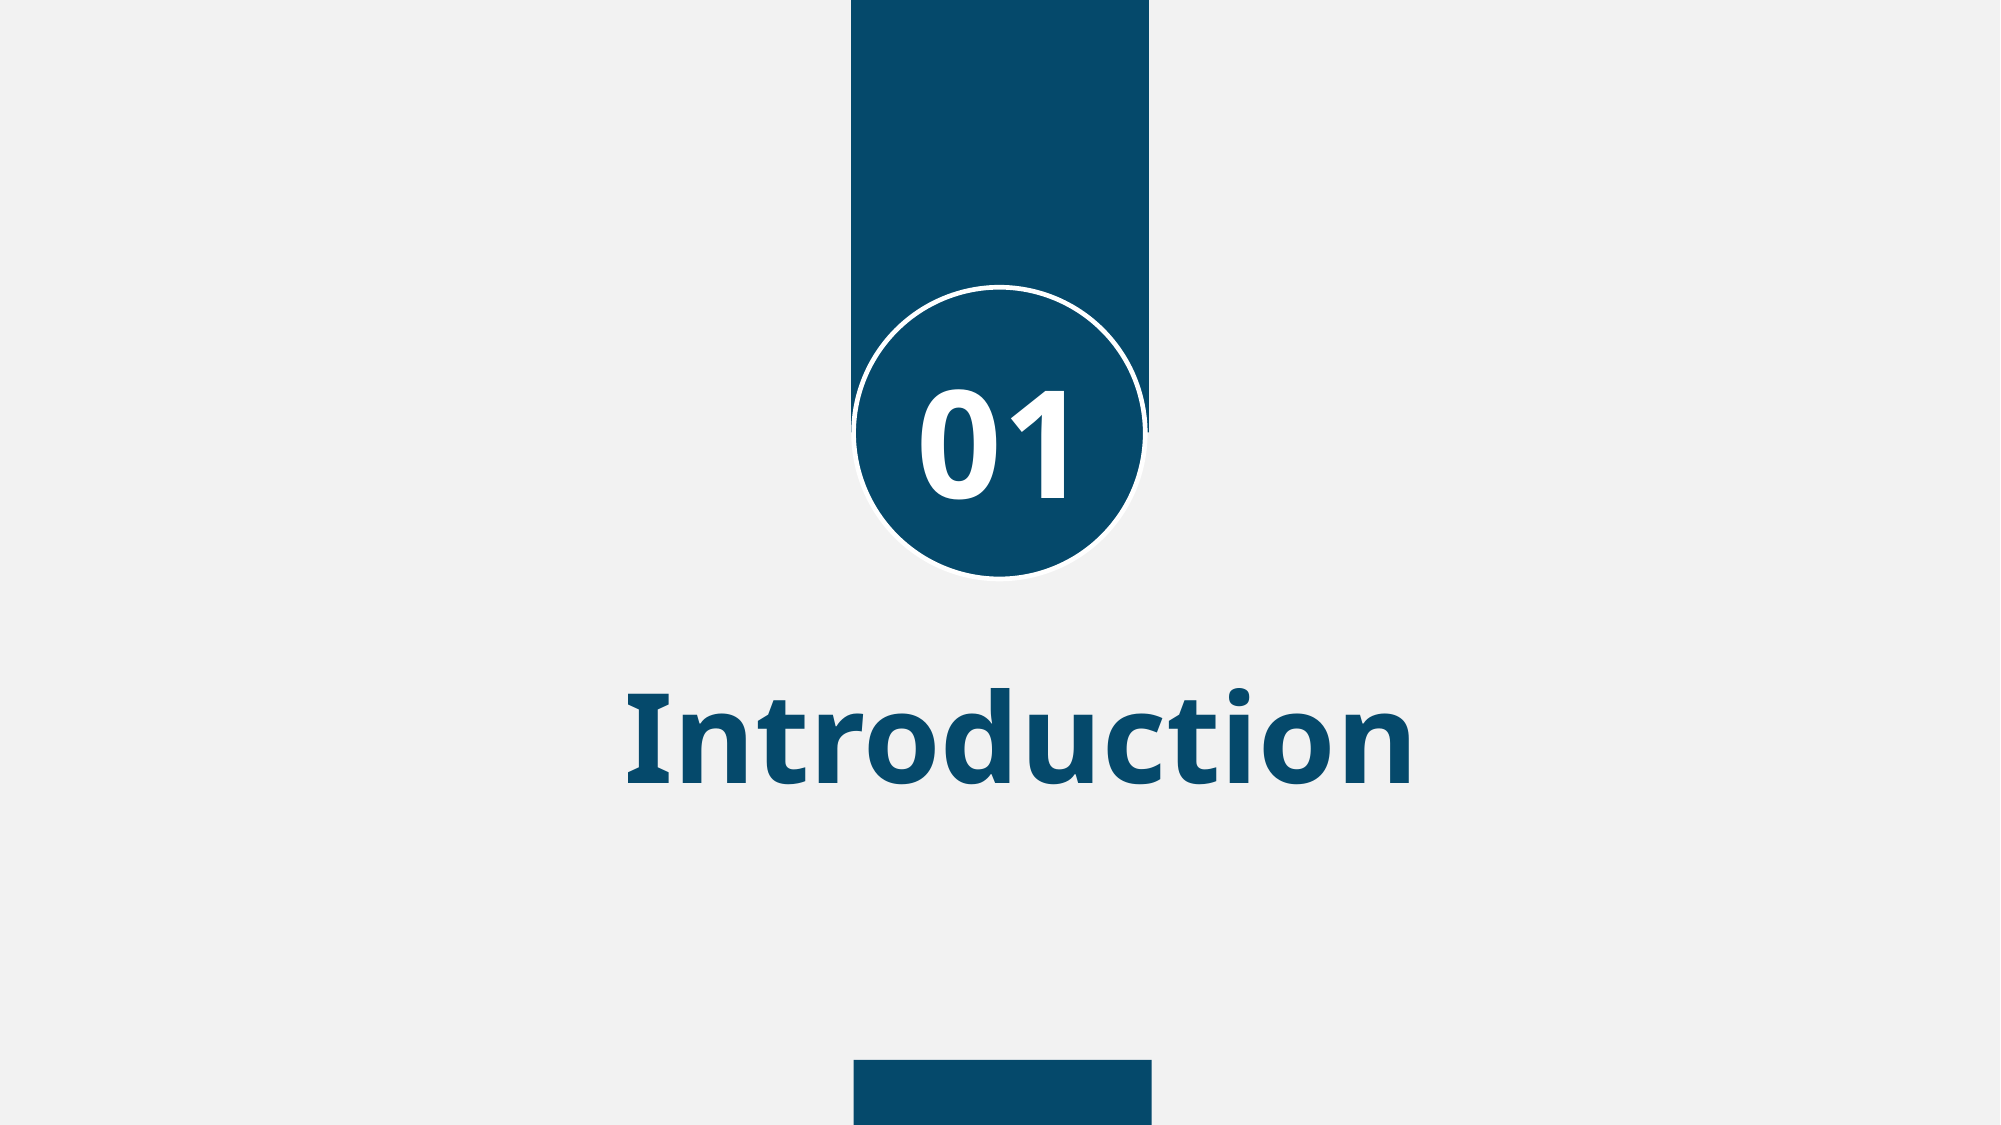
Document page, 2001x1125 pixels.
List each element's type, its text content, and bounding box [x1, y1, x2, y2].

text_box [850, 0, 1150, 433]
text_box [852, 1059, 1153, 1125]
text_box Introduction [340, 650, 1703, 816]
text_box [853, 287, 1146, 579]
